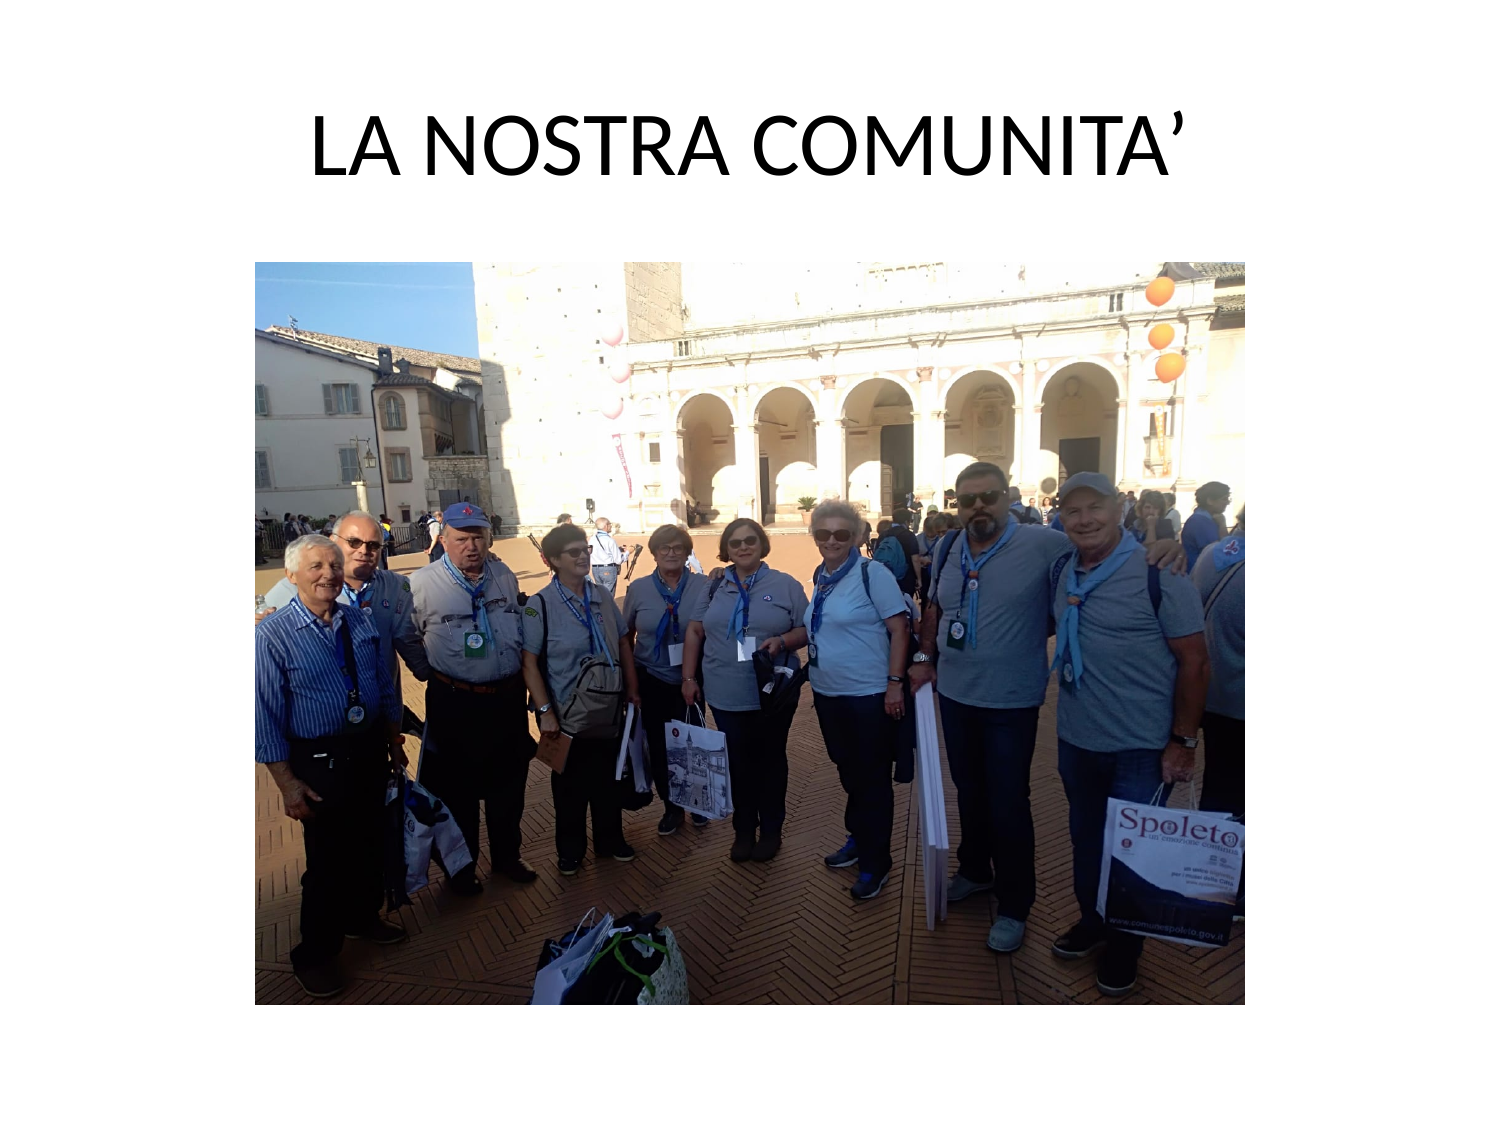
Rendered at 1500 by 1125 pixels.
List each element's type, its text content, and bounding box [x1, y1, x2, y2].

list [254, 262, 1246, 1006]
title LA NOSTRA COMUNITA’ [75, 45, 1425, 233]
